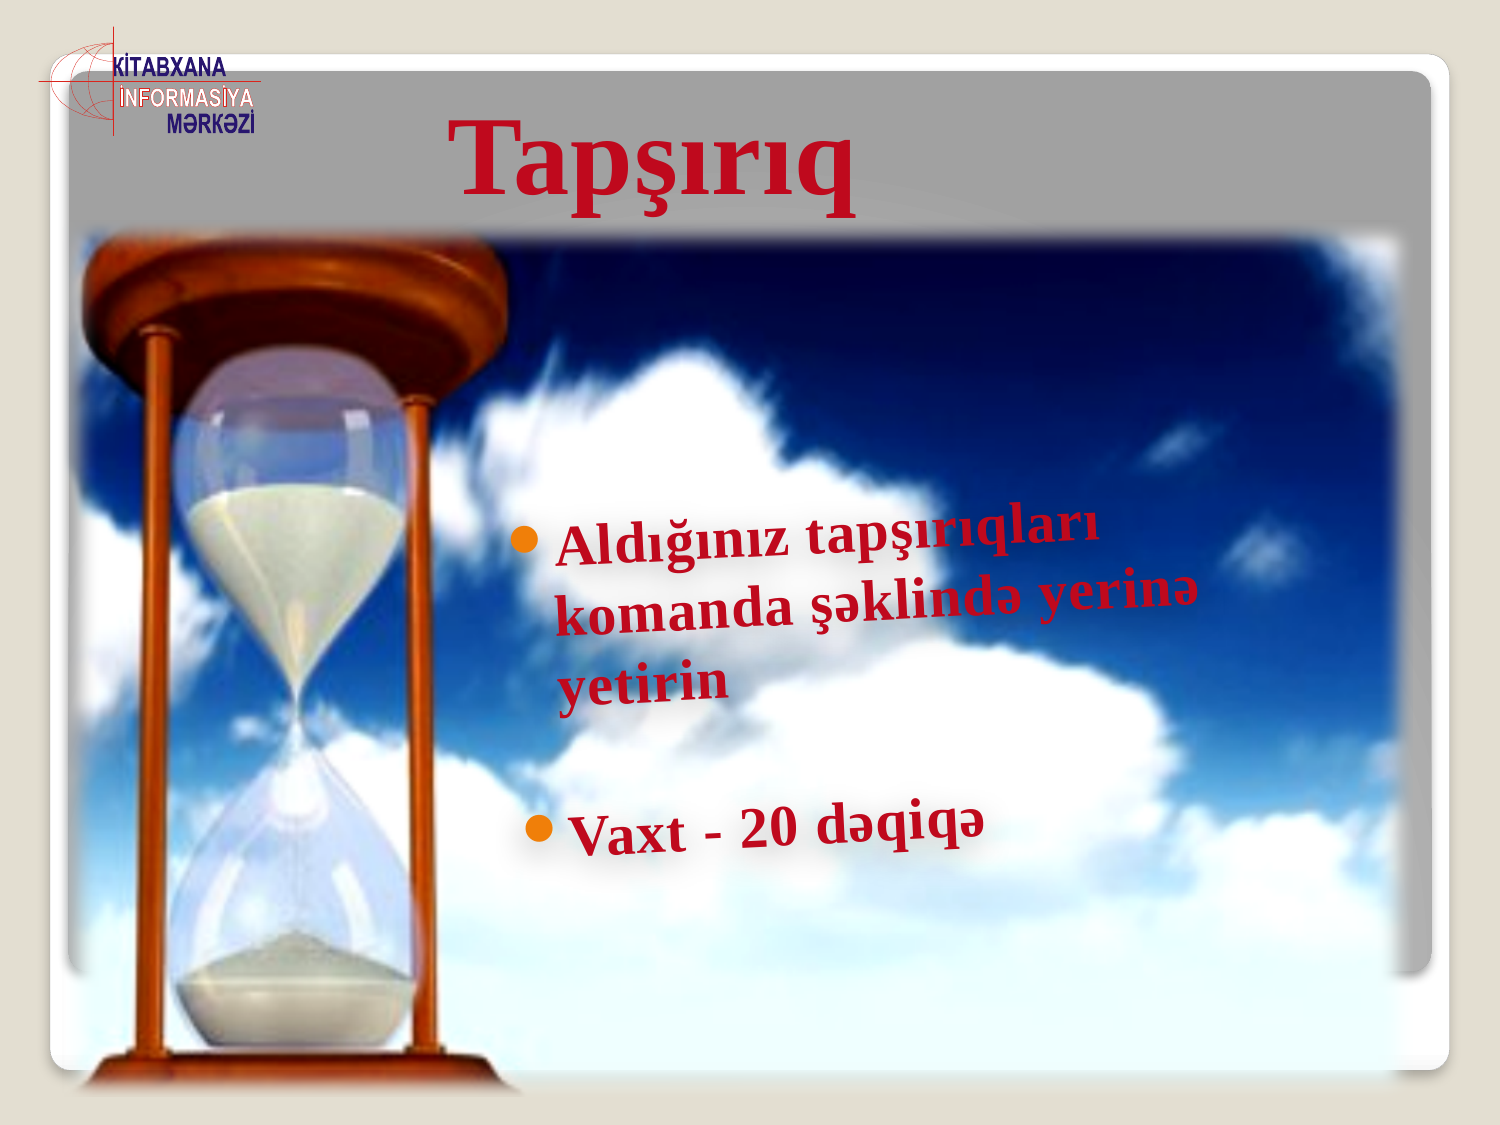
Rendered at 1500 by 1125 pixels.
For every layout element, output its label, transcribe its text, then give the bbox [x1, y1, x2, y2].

picture [62, 220, 1413, 1097]
text_box Tapşırıq [274, 74, 1013, 219]
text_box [37, 24, 263, 138]
